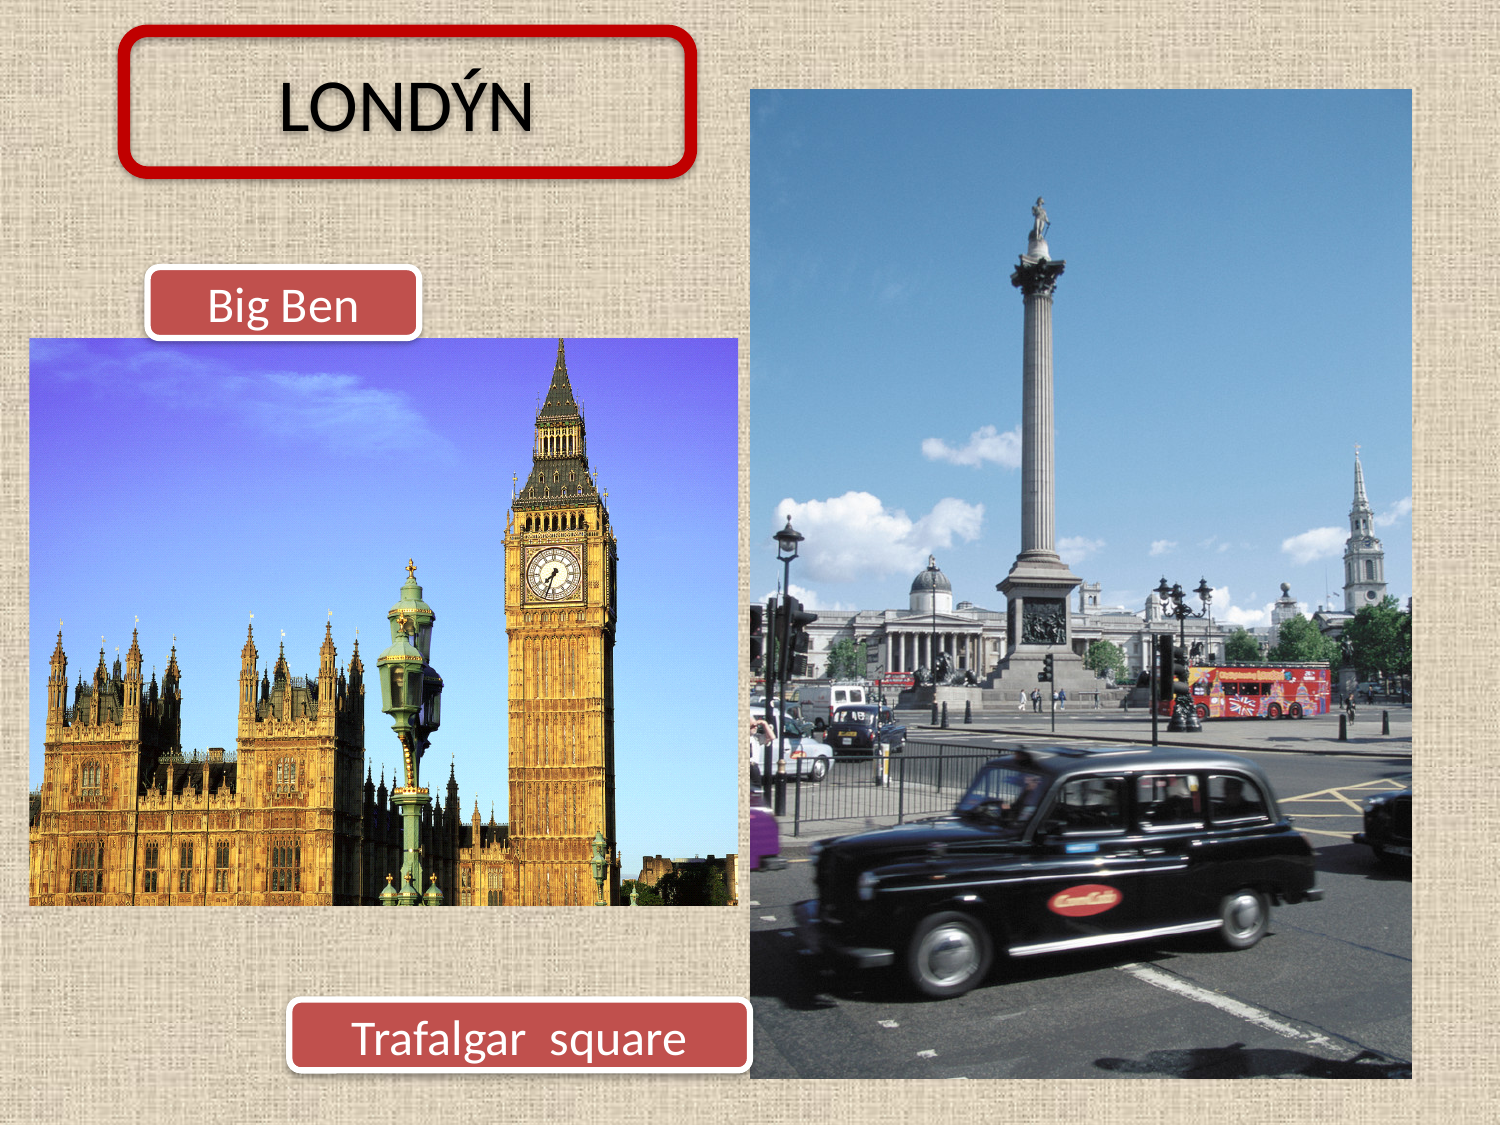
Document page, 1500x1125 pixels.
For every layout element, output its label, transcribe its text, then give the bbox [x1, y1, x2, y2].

picture [0, 0, 1500, 1125]
text_box Big Ben [144, 263, 423, 336]
text_box LONDÝN [123, 30, 692, 174]
text_box Trafalgar square [286, 996, 744, 1074]
